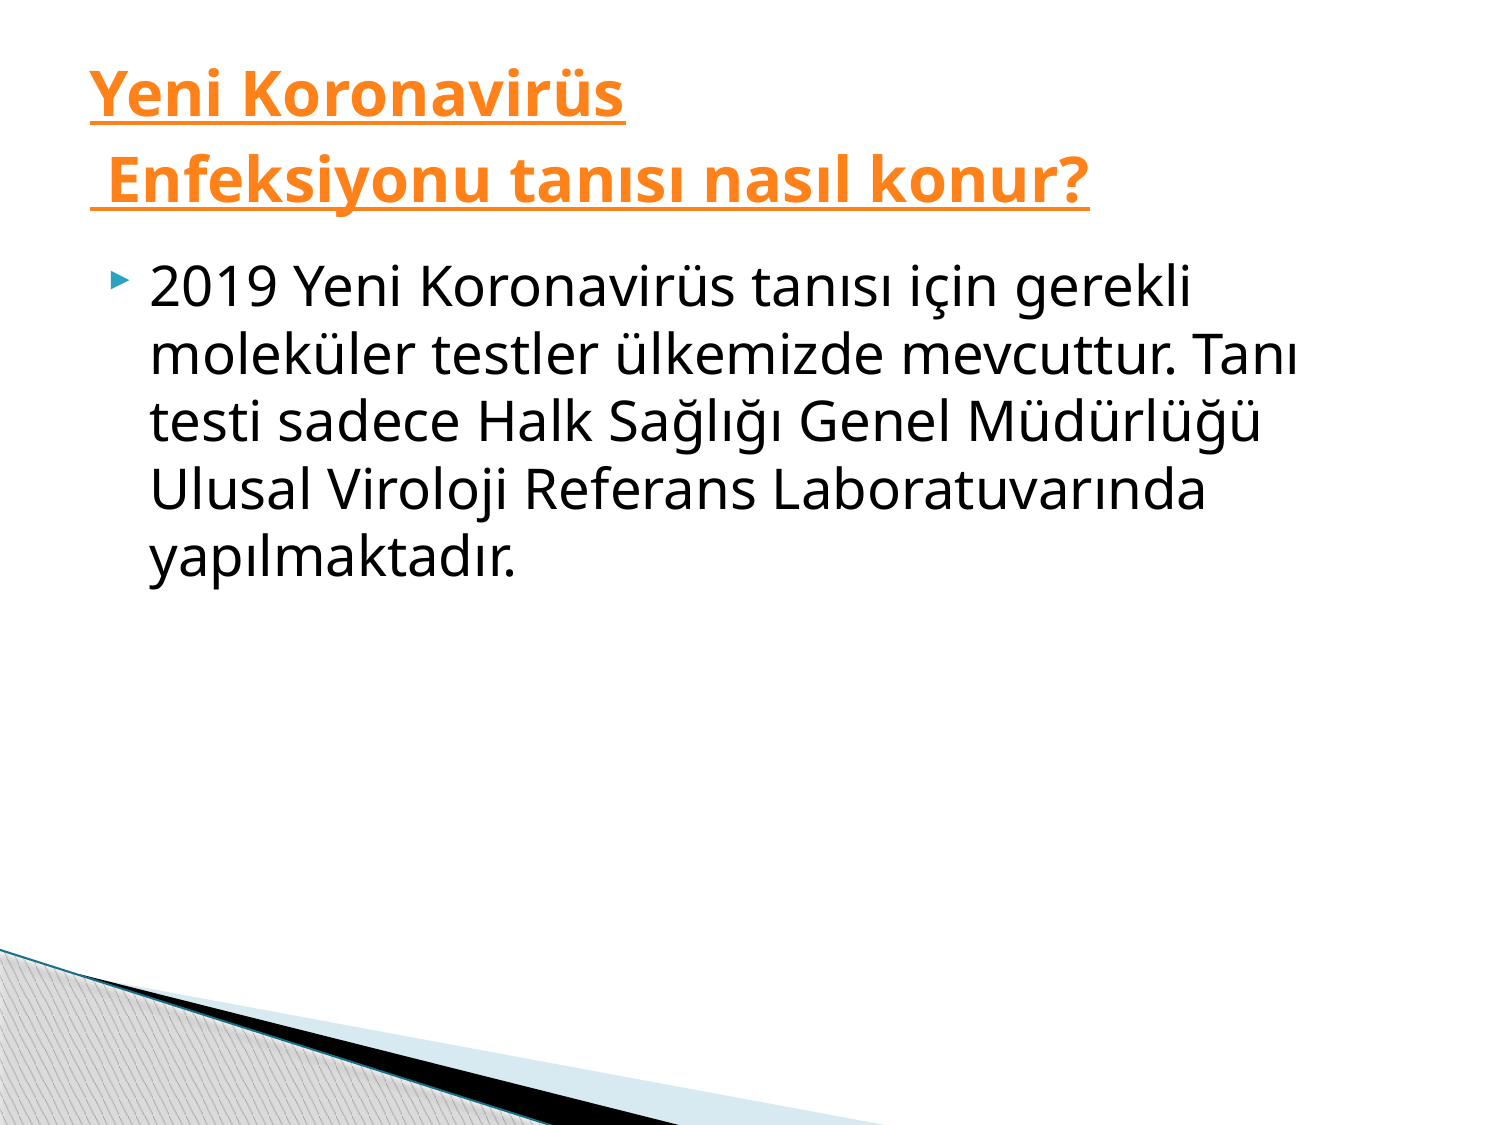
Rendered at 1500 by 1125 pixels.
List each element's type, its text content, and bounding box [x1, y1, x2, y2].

list 2019 Yeni Koronavirüs tanısı için gerekli moleküler testler ülkemizde mevcuttur. Tanı testi sadece Halk Sağlığı Genel Müdürlüğü Ulusal Viroloji Referans Laboratuvarında yapılmaktadır. [75, 243, 1425, 986]
title Yeni Koronavirüs Enfeksiyonu tanısı nasıl konur? [75, 45, 1425, 233]
